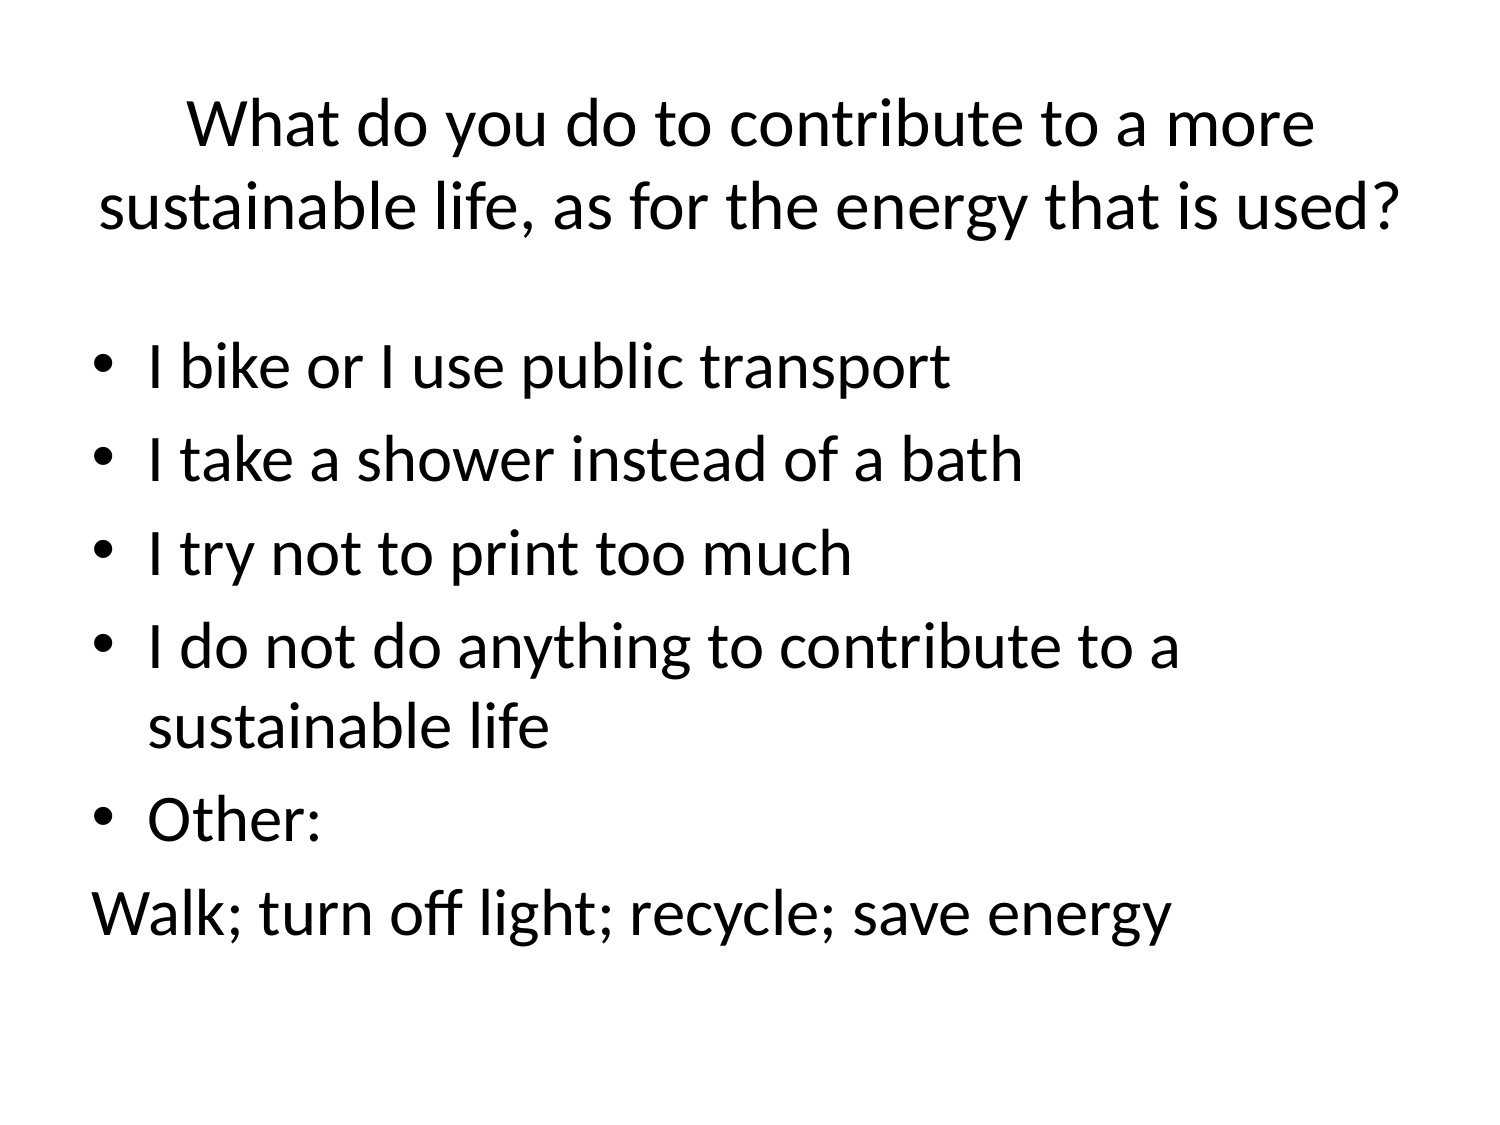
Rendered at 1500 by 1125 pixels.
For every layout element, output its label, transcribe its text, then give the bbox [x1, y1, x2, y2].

list I bike or I use public transport I take a shower instead of a bath I try not to print too much I do not do anything to contribute to a sustainable life Other: Walk; turn off light; recycle; save energy [76, 314, 1427, 1057]
title What do you do to contribute to a more sustainable life, as for the energy that is used? [76, 66, 1427, 254]
